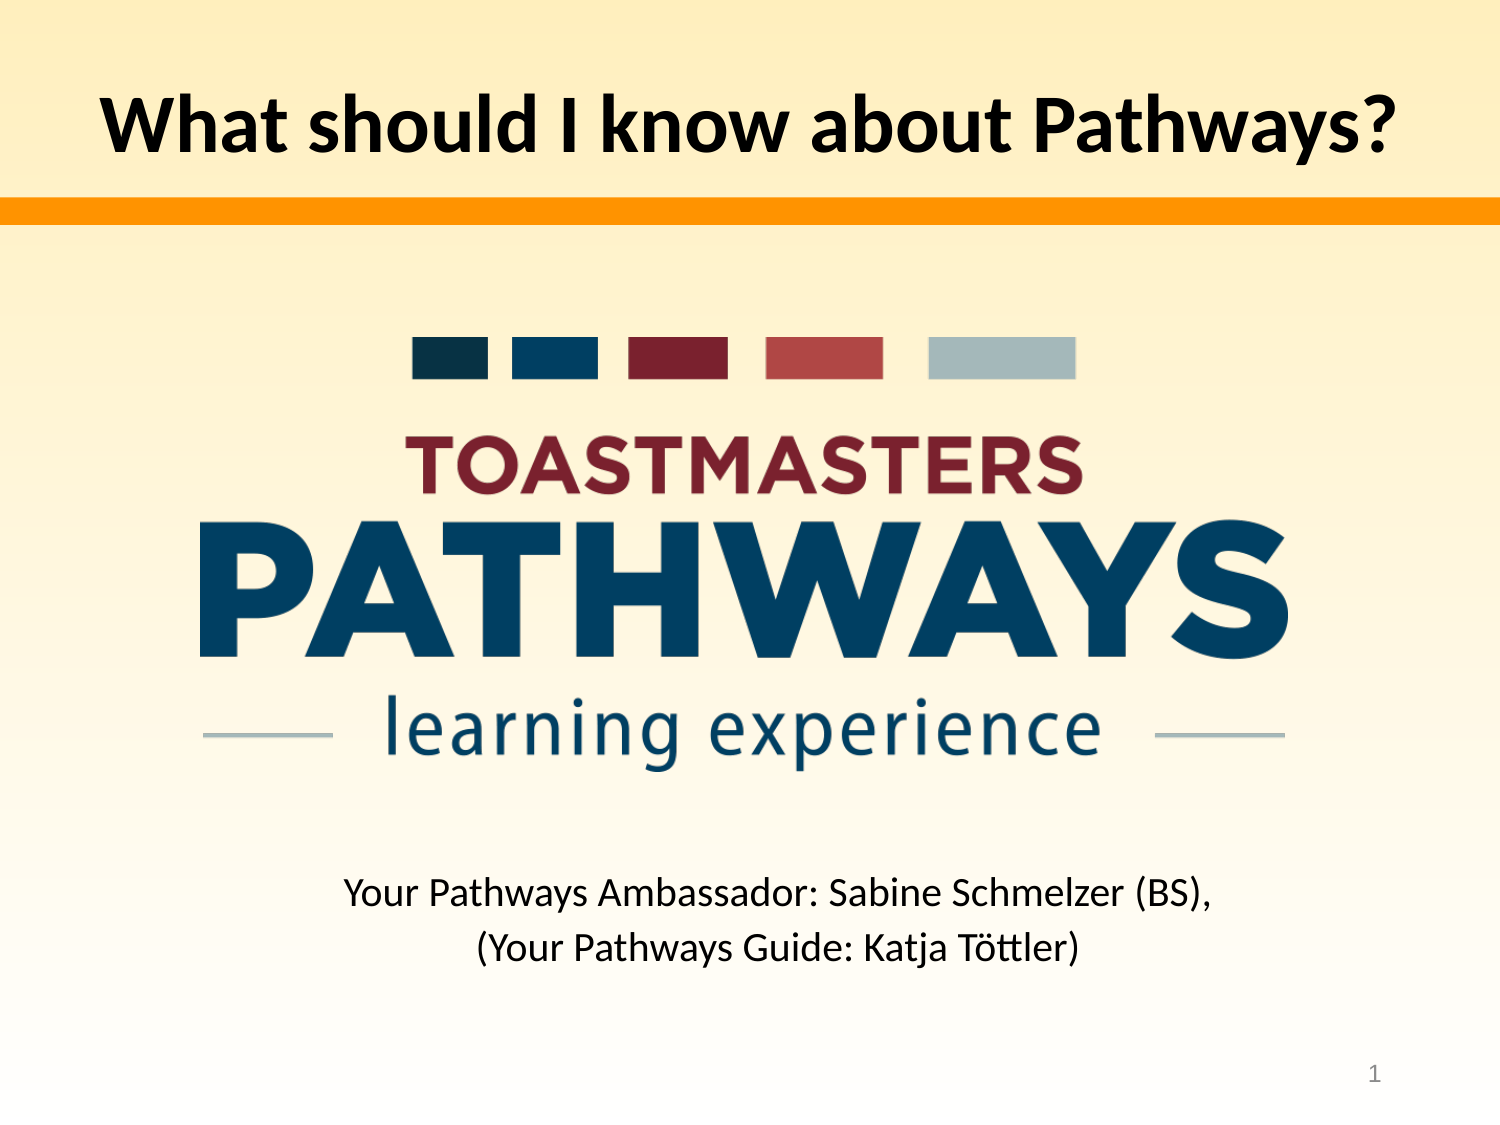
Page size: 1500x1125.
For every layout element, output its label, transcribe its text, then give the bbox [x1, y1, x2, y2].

slide_number 1 [1059, 1042, 1397, 1103]
text_box [0, 197, 1500, 225]
list Your Pathways Ambassador: Sabine Schmelzer (BS), (Your Pathways Guide: Katja Töttler) [18, 862, 1463, 1000]
title What should I know about Pathways? [18, 50, 1482, 197]
picture [199, 337, 1288, 772]
